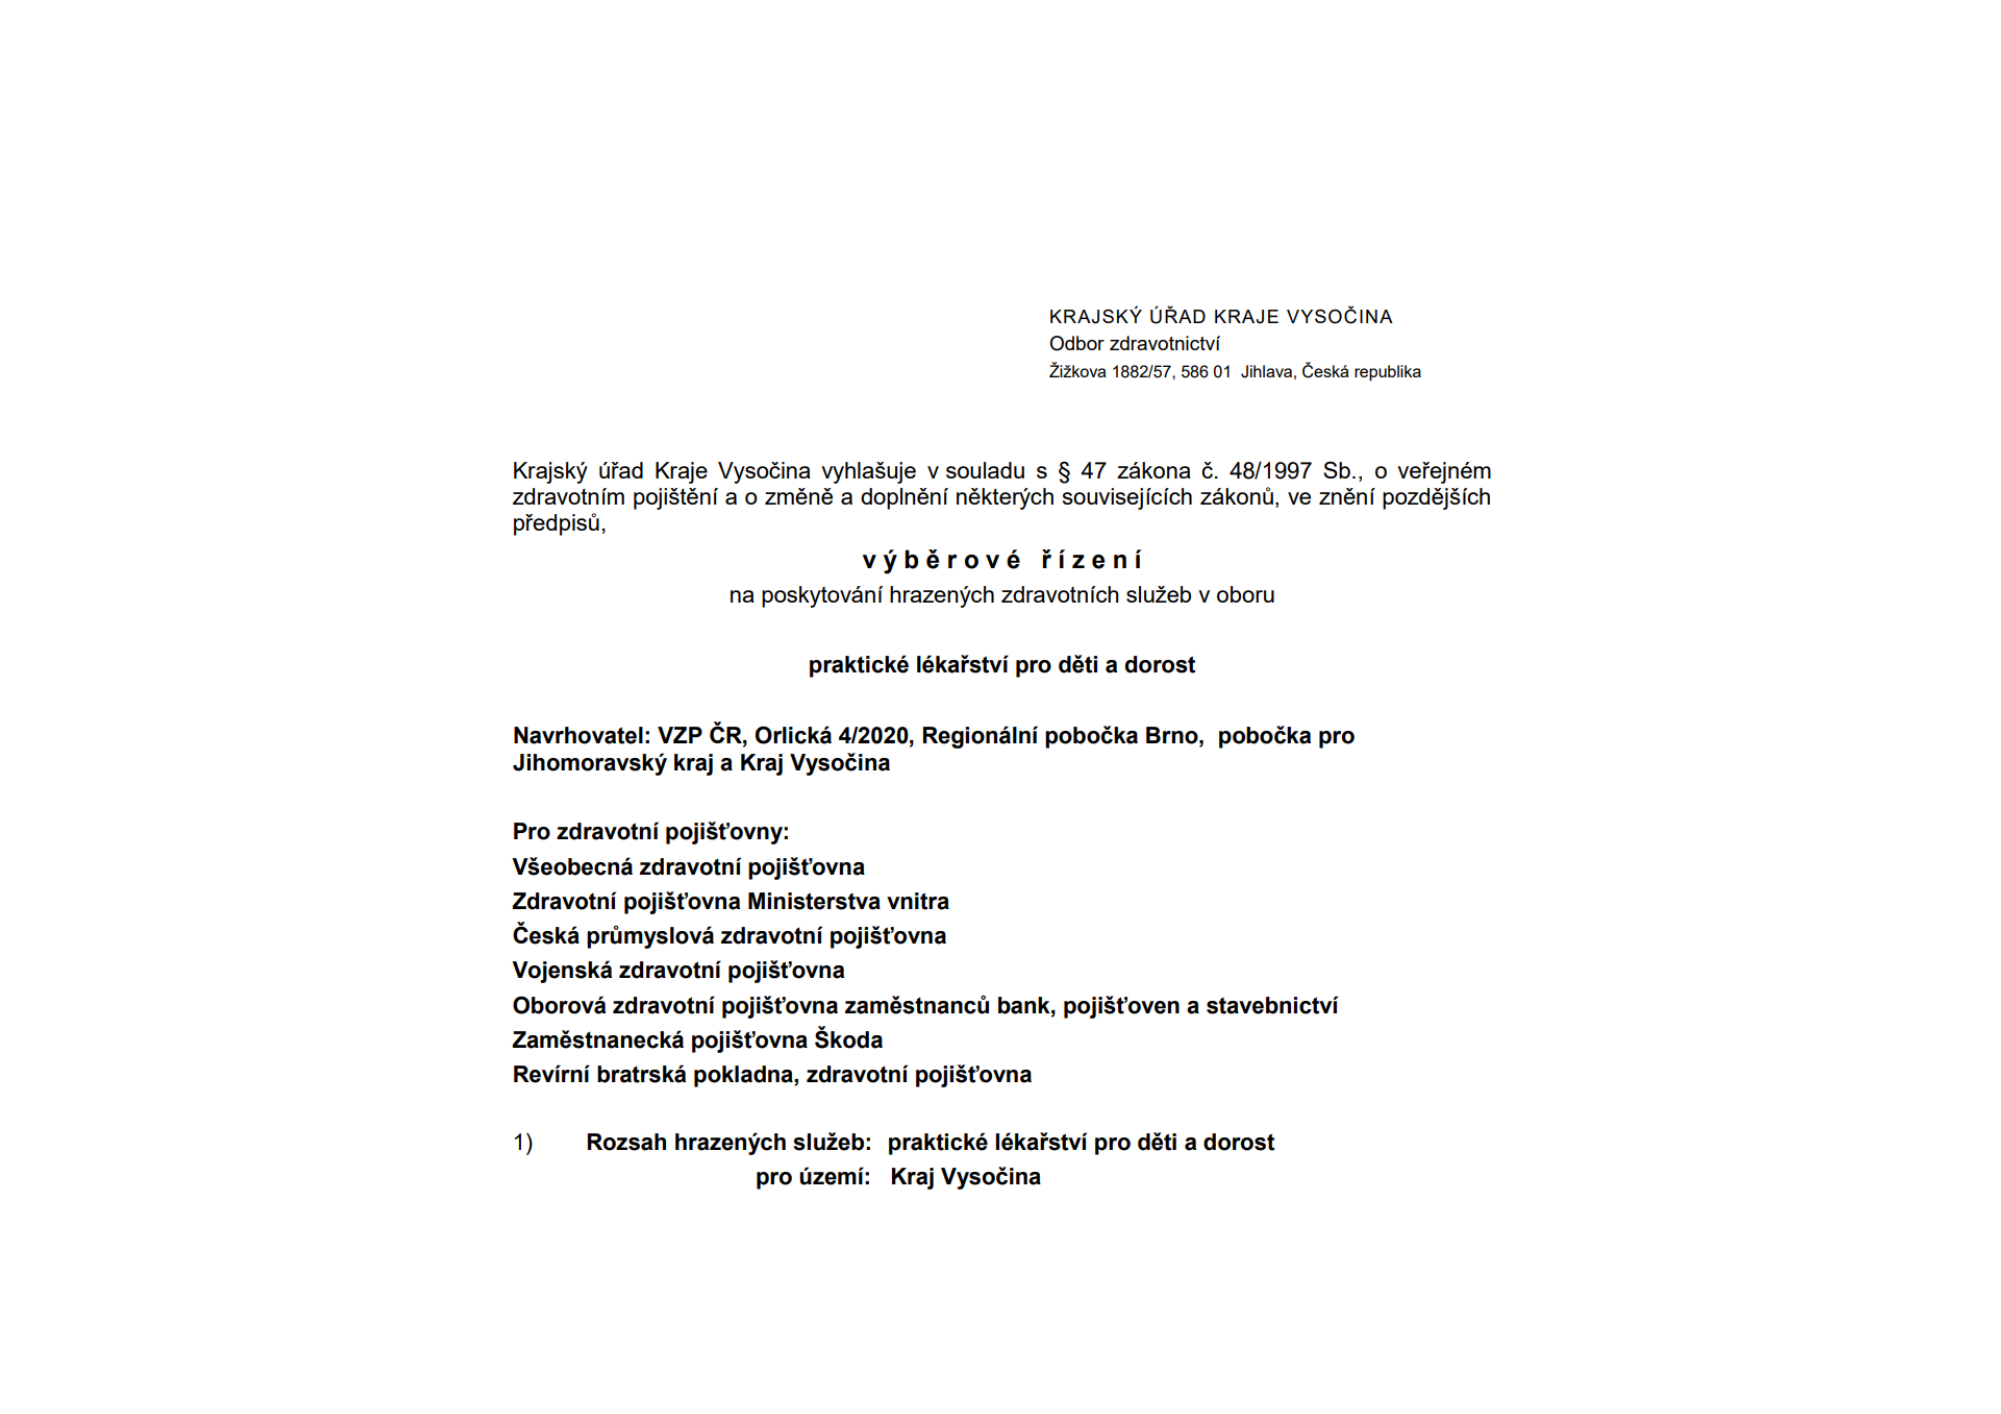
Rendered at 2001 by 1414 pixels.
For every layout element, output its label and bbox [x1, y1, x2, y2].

picture [389, 260, 1611, 1205]
